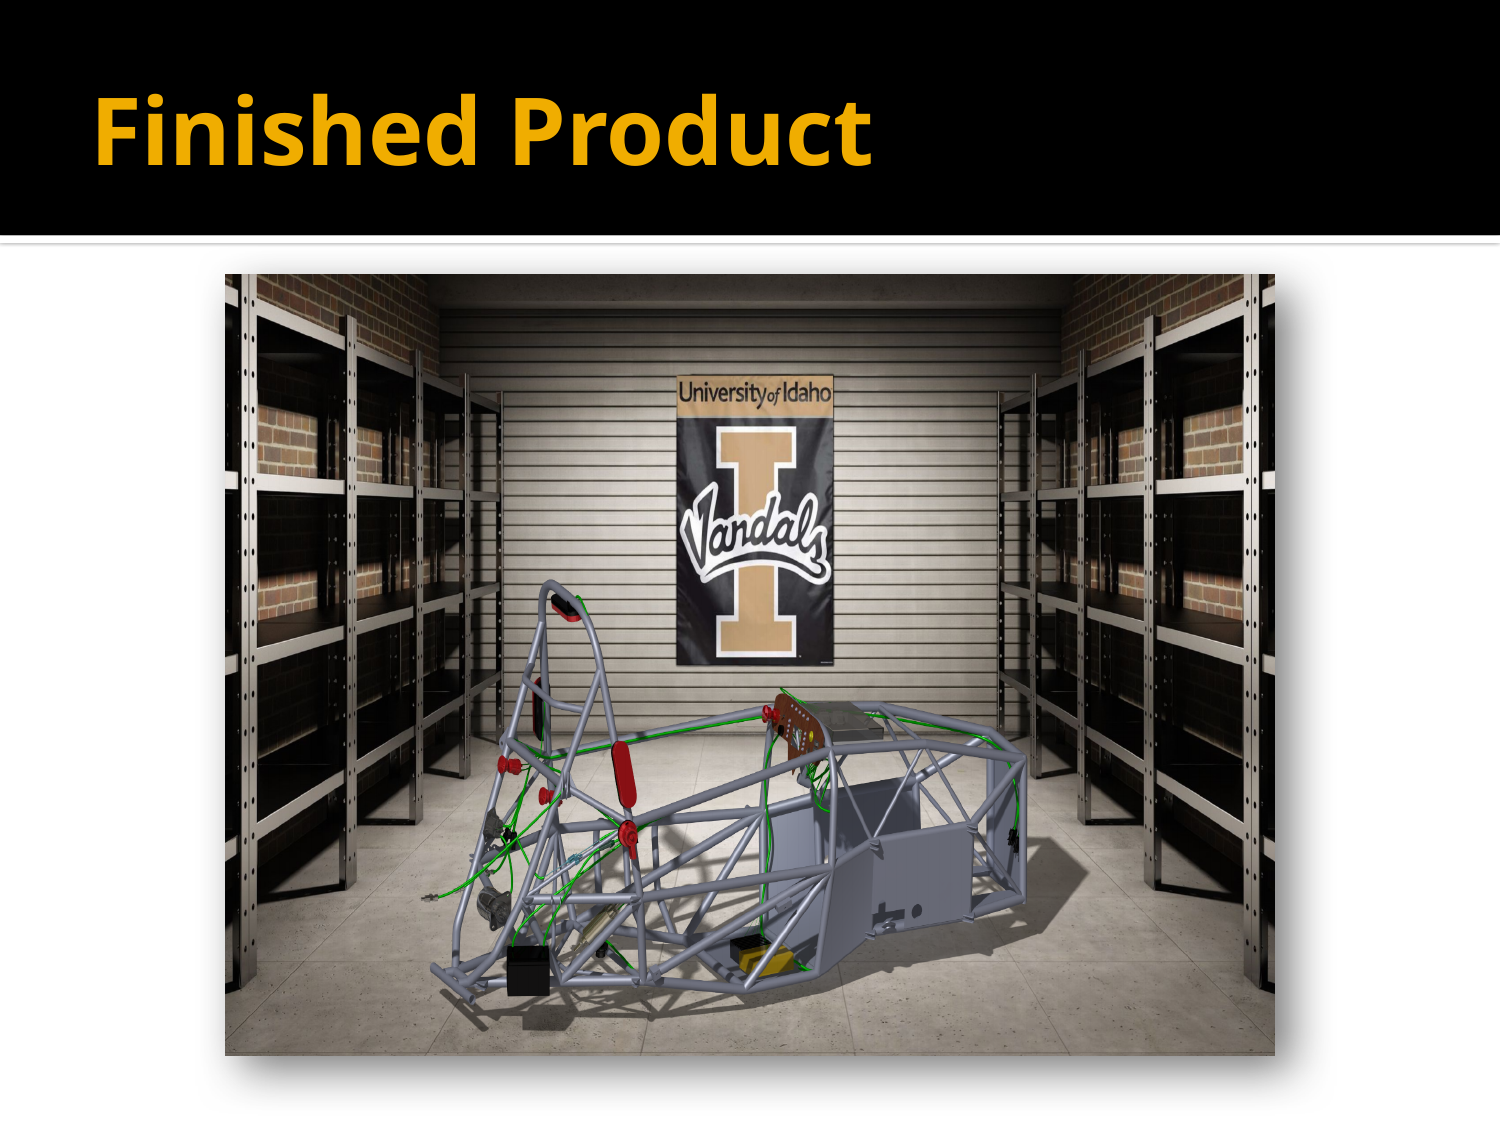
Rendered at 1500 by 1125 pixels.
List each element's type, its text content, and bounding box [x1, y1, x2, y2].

title Finished Product [75, 25, 1425, 231]
picture [224, 274, 1275, 1056]
